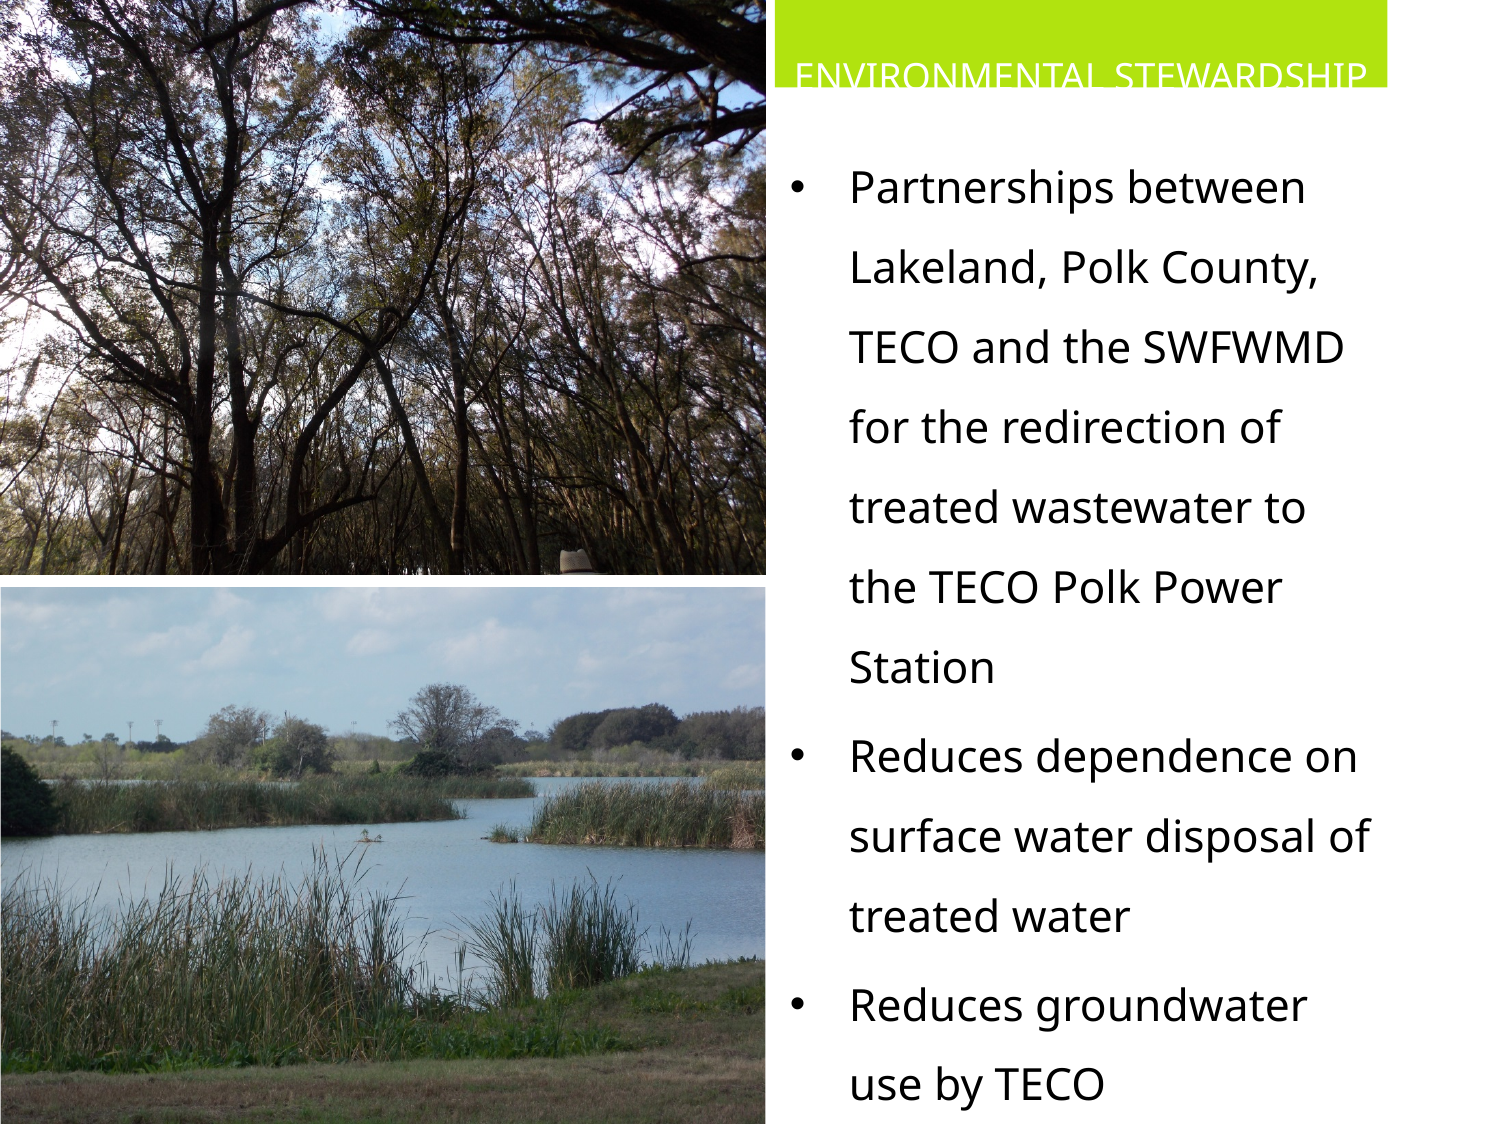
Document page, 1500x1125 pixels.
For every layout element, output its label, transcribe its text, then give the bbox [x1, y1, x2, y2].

picture [0, 587, 766, 1125]
list Partnerships between Lakeland, Polk County, TECO and the SWFWMD for the redirection of treated wastewater to the TECO Polk Power Station Reduces dependence on surface water disposal of treated water Reduces groundwater use by TECO [774, 125, 1388, 1125]
title ENVIRONMENTAL STEWARDSHIP [774, 24, 1388, 125]
picture [0, 0, 766, 575]
